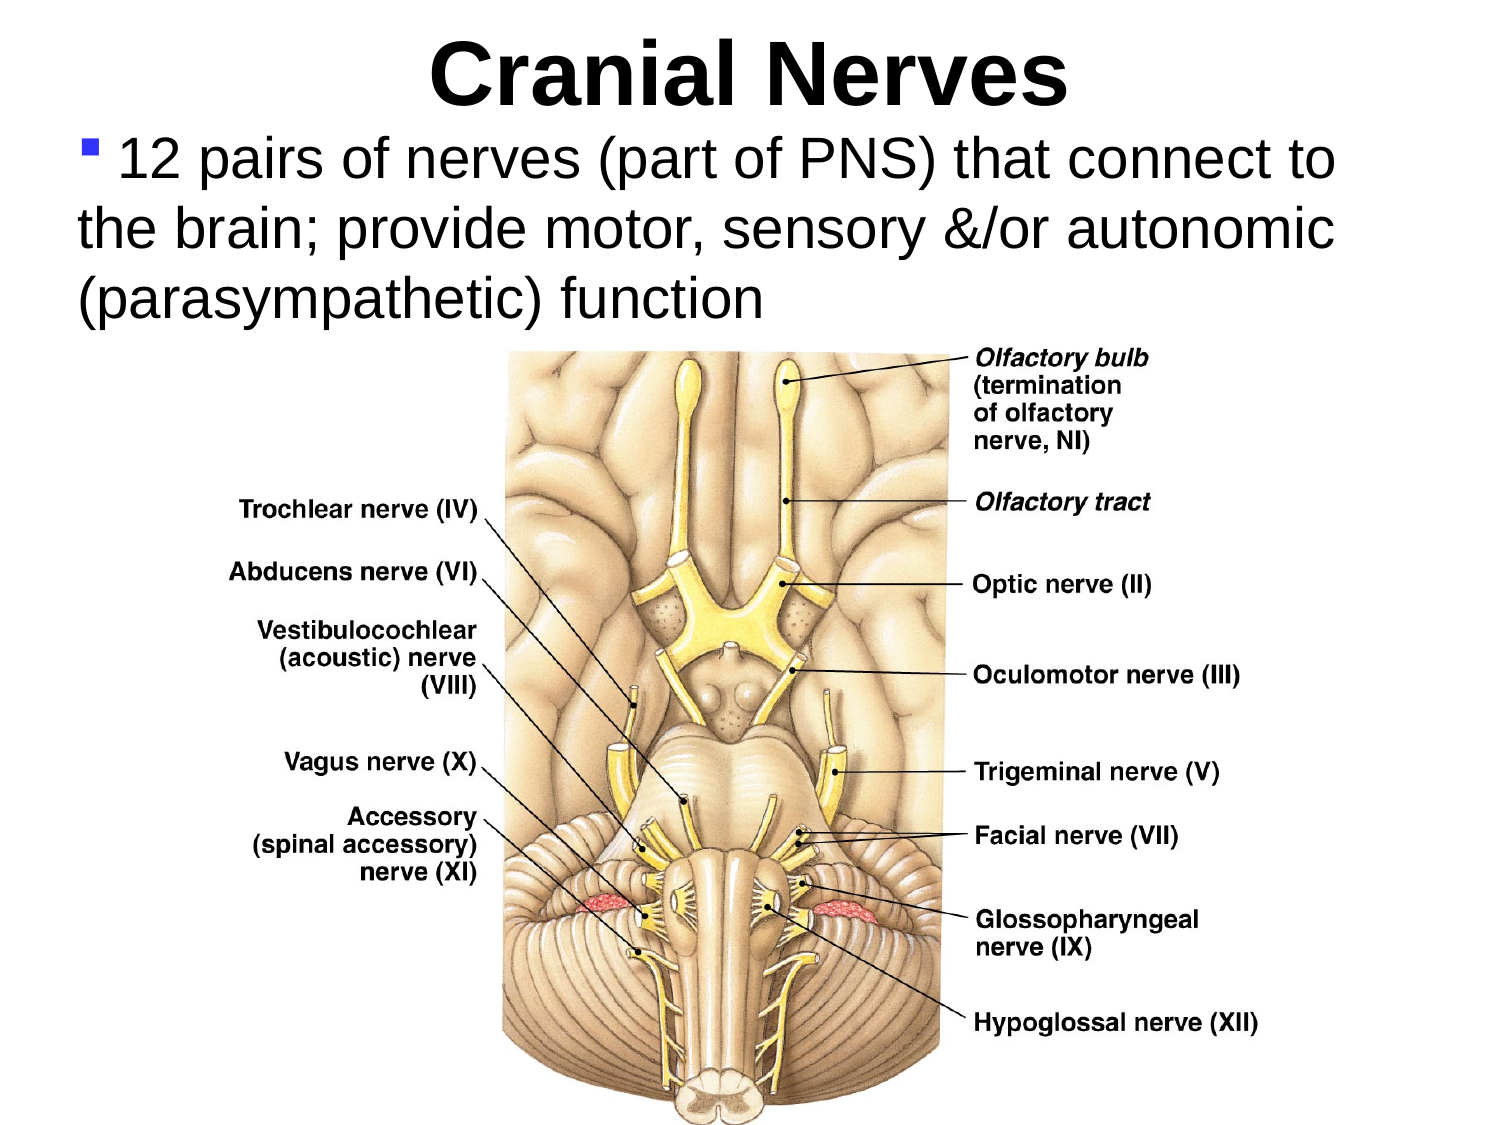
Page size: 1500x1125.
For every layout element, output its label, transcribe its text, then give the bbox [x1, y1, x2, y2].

text_box 12 pairs of nerves (part of PNS) that connect to the brain; provide motor, sensory &/or autonomic (parasympathetic) function [62, 112, 1425, 338]
title Cranial Nerves [75, 0, 1425, 112]
picture [224, 337, 1263, 1125]
